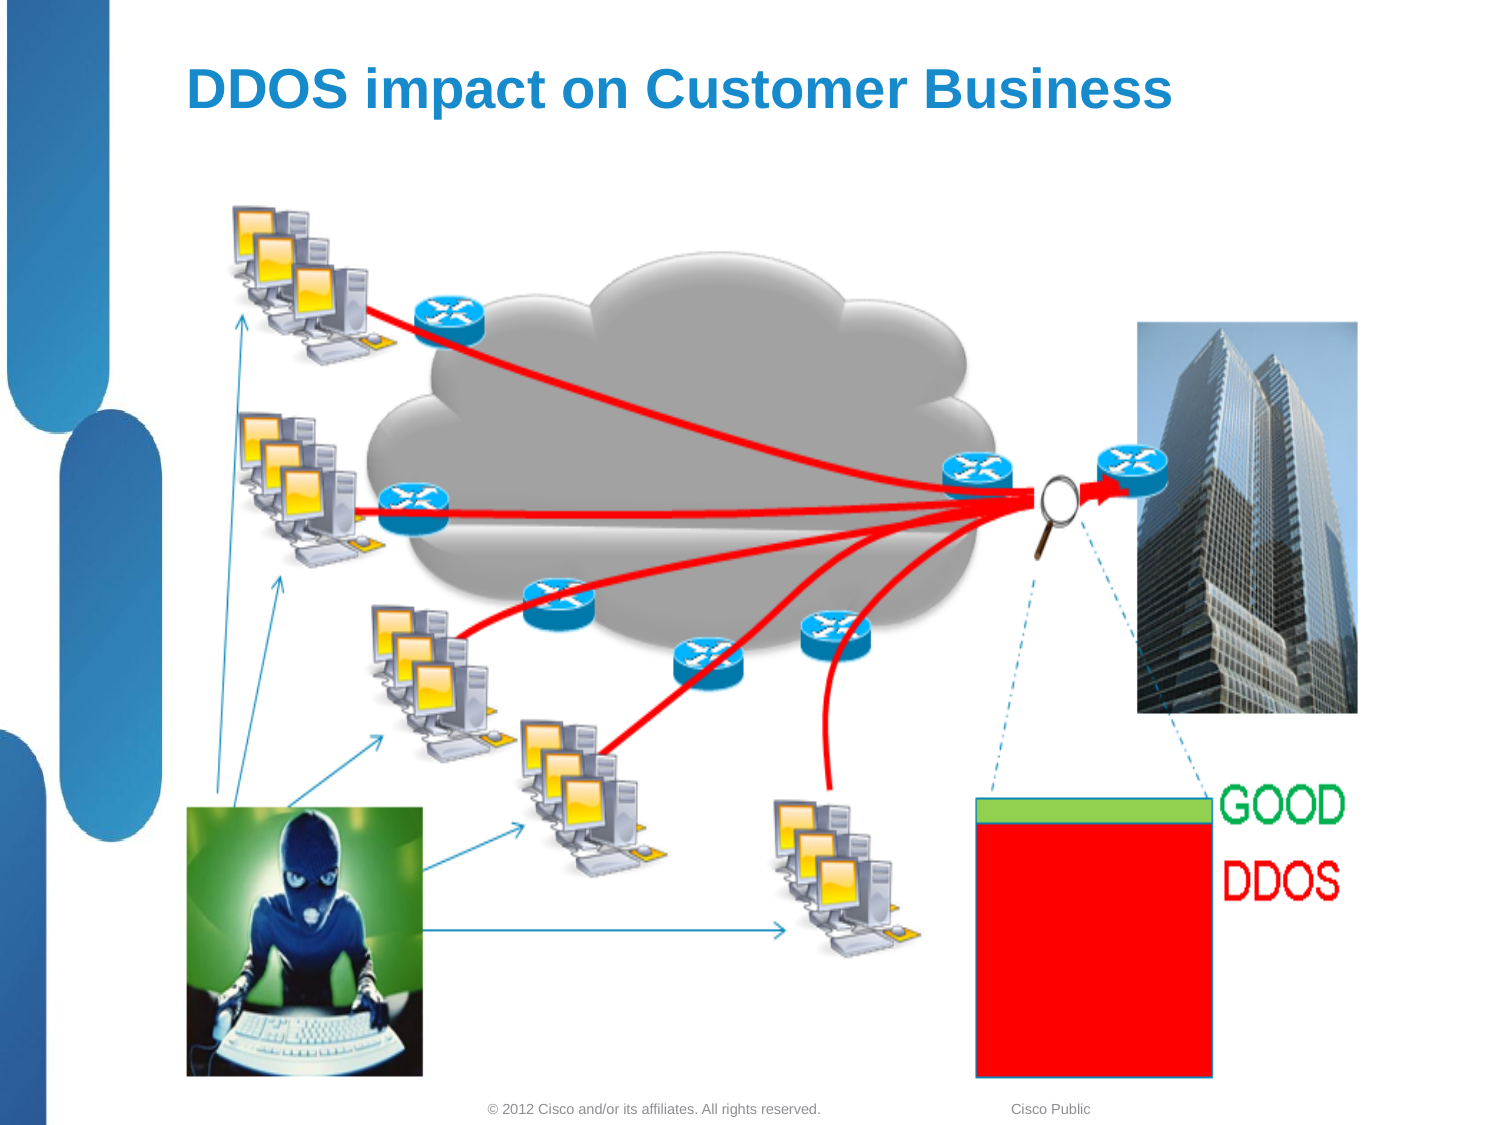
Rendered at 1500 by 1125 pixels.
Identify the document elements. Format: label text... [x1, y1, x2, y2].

picture [0, 0, 1500, 1125]
text_box [1063, 0, 1142, 160]
title DDOS impact on Customer Business [1142, 45, 1453, 233]
title DDOS impact on Customer Business [173, 45, 710, 160]
text_box [710, 0, 1063, 160]
